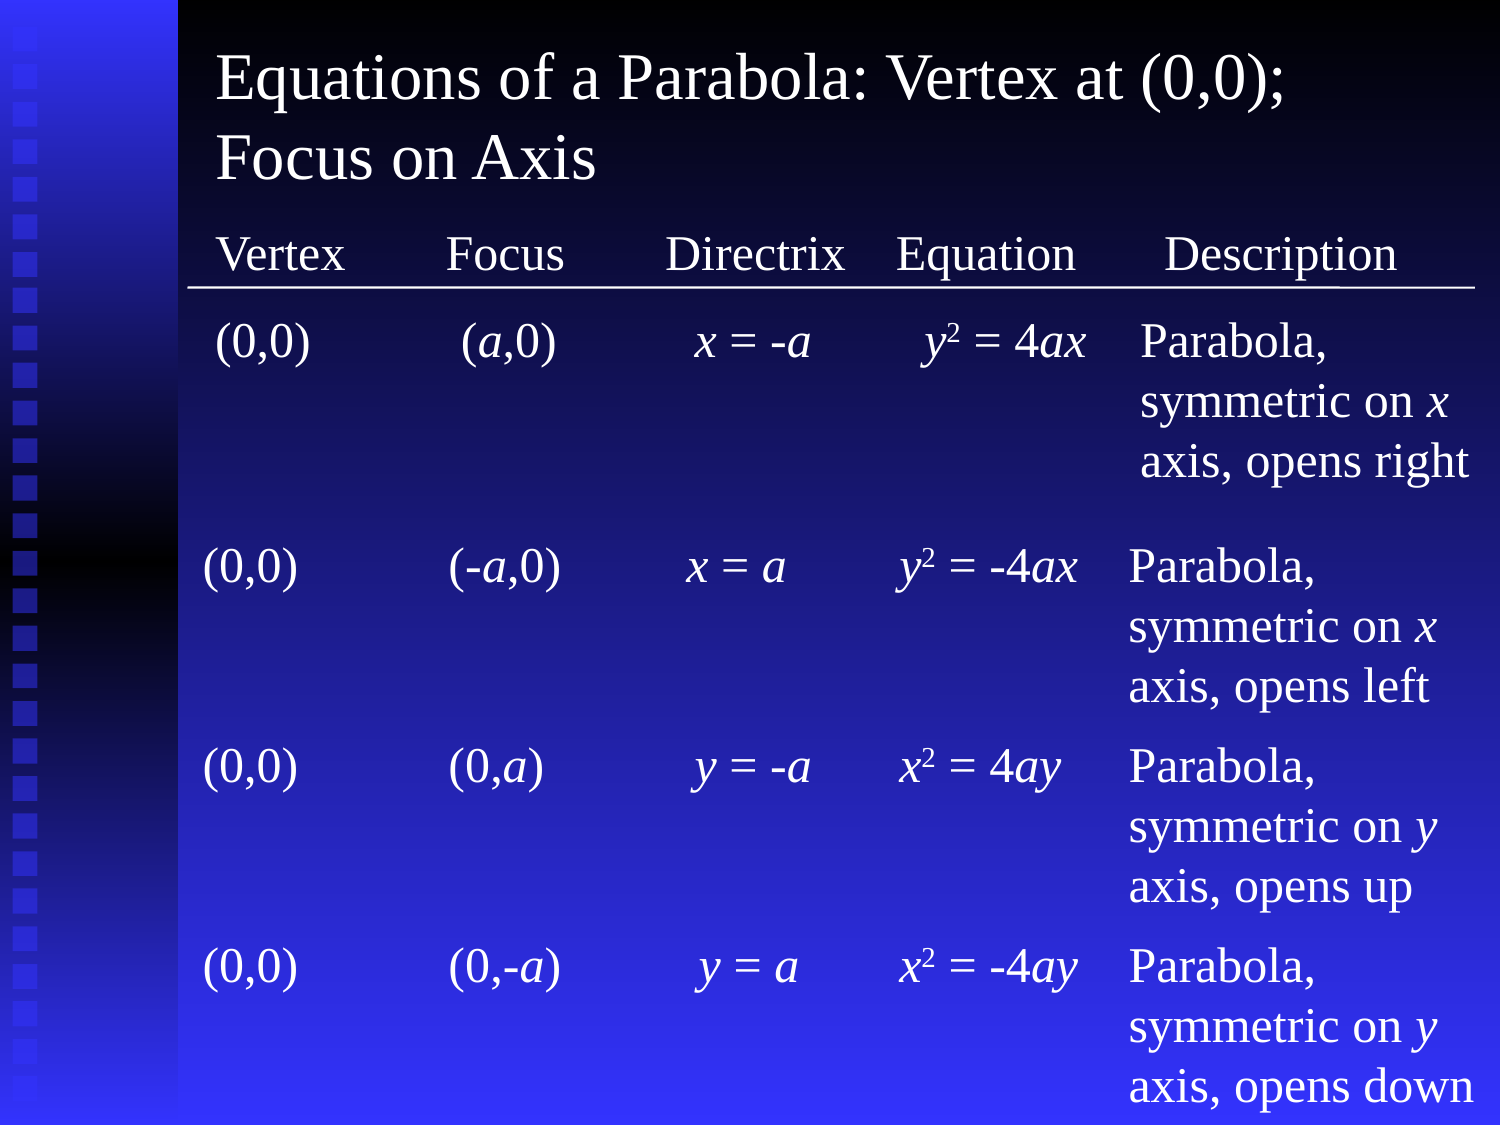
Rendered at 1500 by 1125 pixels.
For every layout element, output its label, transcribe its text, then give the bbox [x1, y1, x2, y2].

text_box Parabola, symmetric on y axis, opens down [1113, 924, 1500, 1120]
text_box Parabola, symmetric on x axis, opens left [1113, 524, 1476, 721]
text_box Vertex Focus Directrix Equation Description [199, 212, 1488, 288]
text_box (0,0) (a,0) x = -a y2 = 4ax [199, 299, 1124, 376]
text_box (0,0) (-a,0) x = a y2 = -4ax [187, 524, 1113, 601]
text_box Equations of a Parabola: Vertex at (0,0); Focus on Axis [199, 24, 1475, 200]
text_box Parabola, symmetric on y axis, opens up [1113, 724, 1476, 921]
text_box Parabola, symmetric on x axis, opens right [1124, 299, 1488, 496]
text_box (0,0) (0,-a) y = a x2 = -4ay [187, 924, 1113, 1000]
text_box (0,0) (0,a) y = -a x2 = 4ay [187, 724, 1113, 801]
